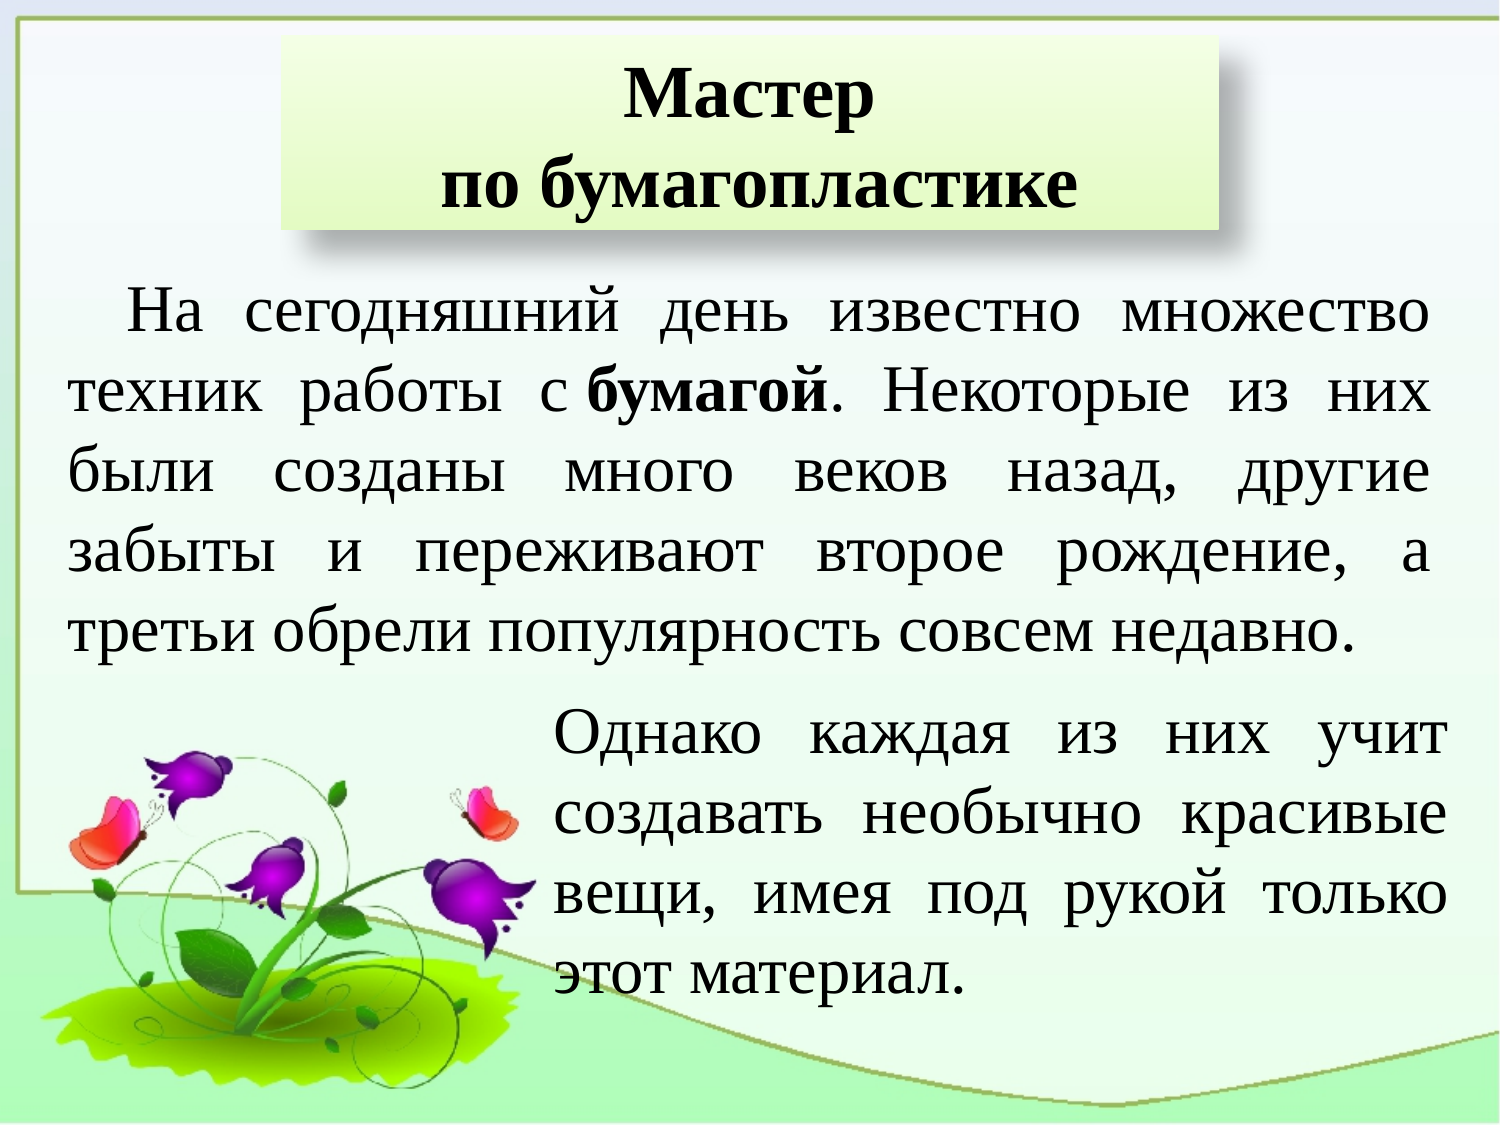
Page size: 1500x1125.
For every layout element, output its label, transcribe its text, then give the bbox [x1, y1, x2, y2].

text_box На сегодняшний день известно множество техник работы с бумагой. Некоторые из них были созданы много веков назад, другие забыты и переживают второе рождение, а третьи обрели популярность совсем недавно. [52, 257, 1448, 673]
text_box Мастер по бумагопластике [280, 34, 1219, 231]
picture [0, 0, 1500, 1125]
text_box Однако каждая из них учит создавать необычно красивые вещи, имея под рукой только этот материал. [539, 679, 1465, 1015]
